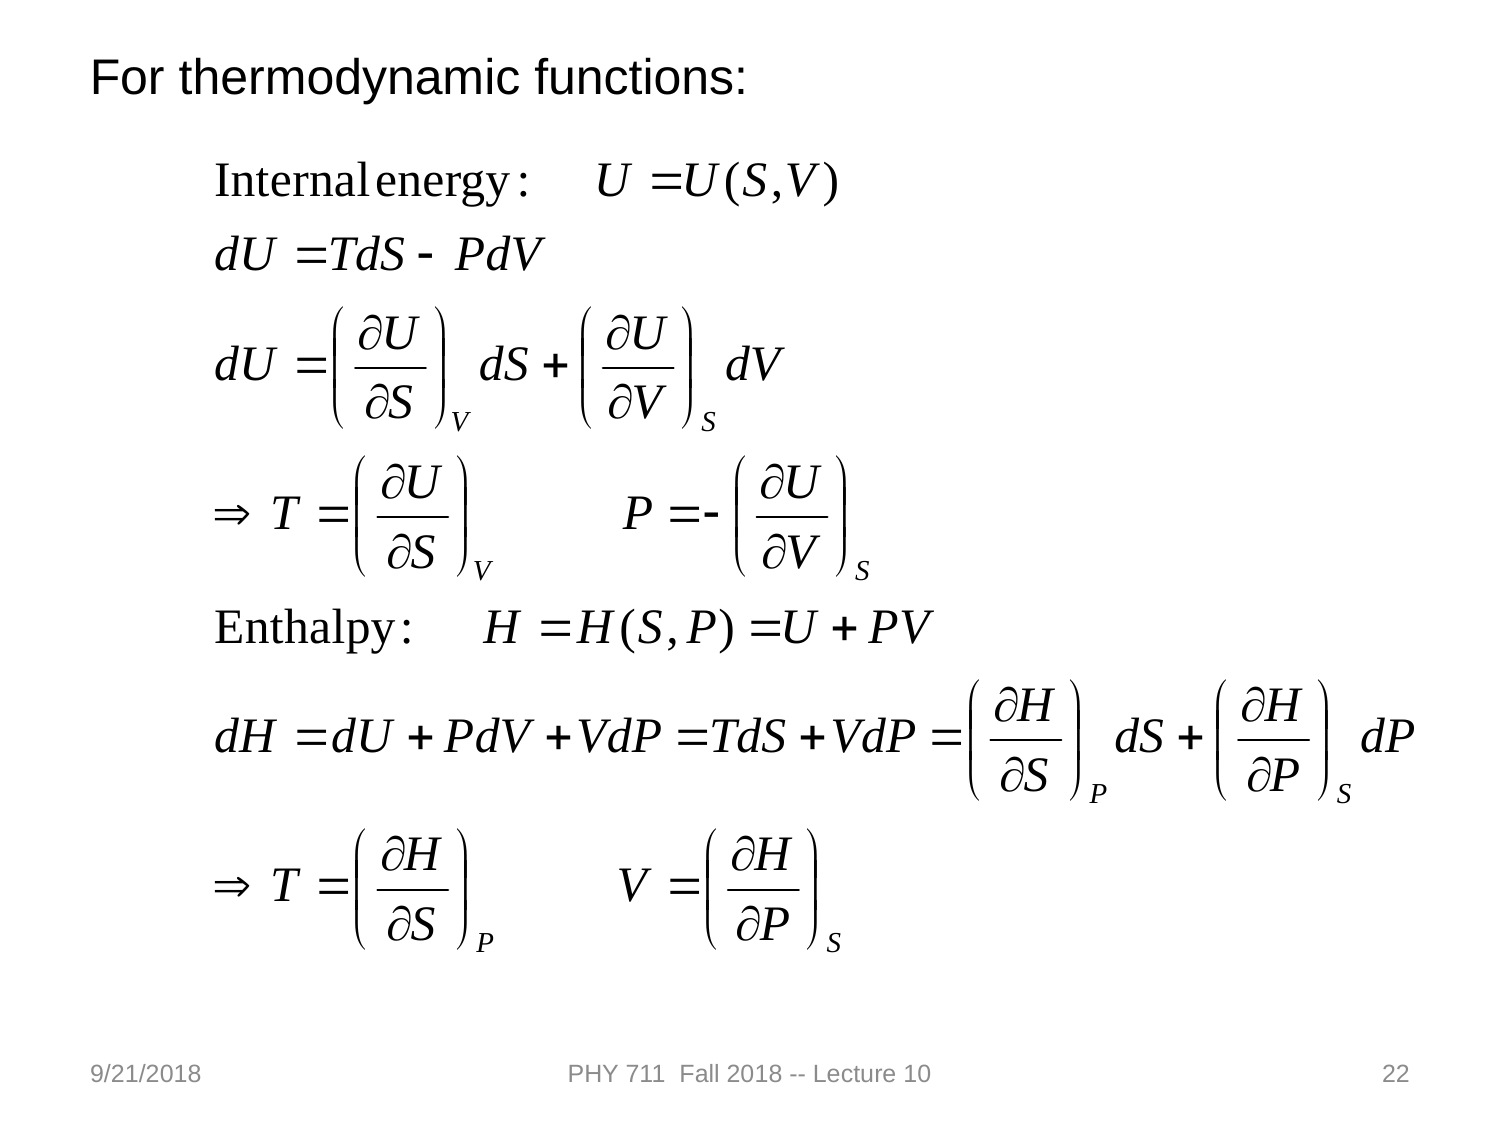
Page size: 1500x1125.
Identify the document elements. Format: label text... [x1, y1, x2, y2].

text_box For thermodynamic functions: [74, 37, 1275, 113]
footer PHY 711 Fall 2018 -- Lecture 10 [512, 1042, 988, 1103]
slide_number 22 [1074, 1042, 1425, 1103]
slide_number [75, 1042, 425, 1103]
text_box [206, 149, 1424, 963]
